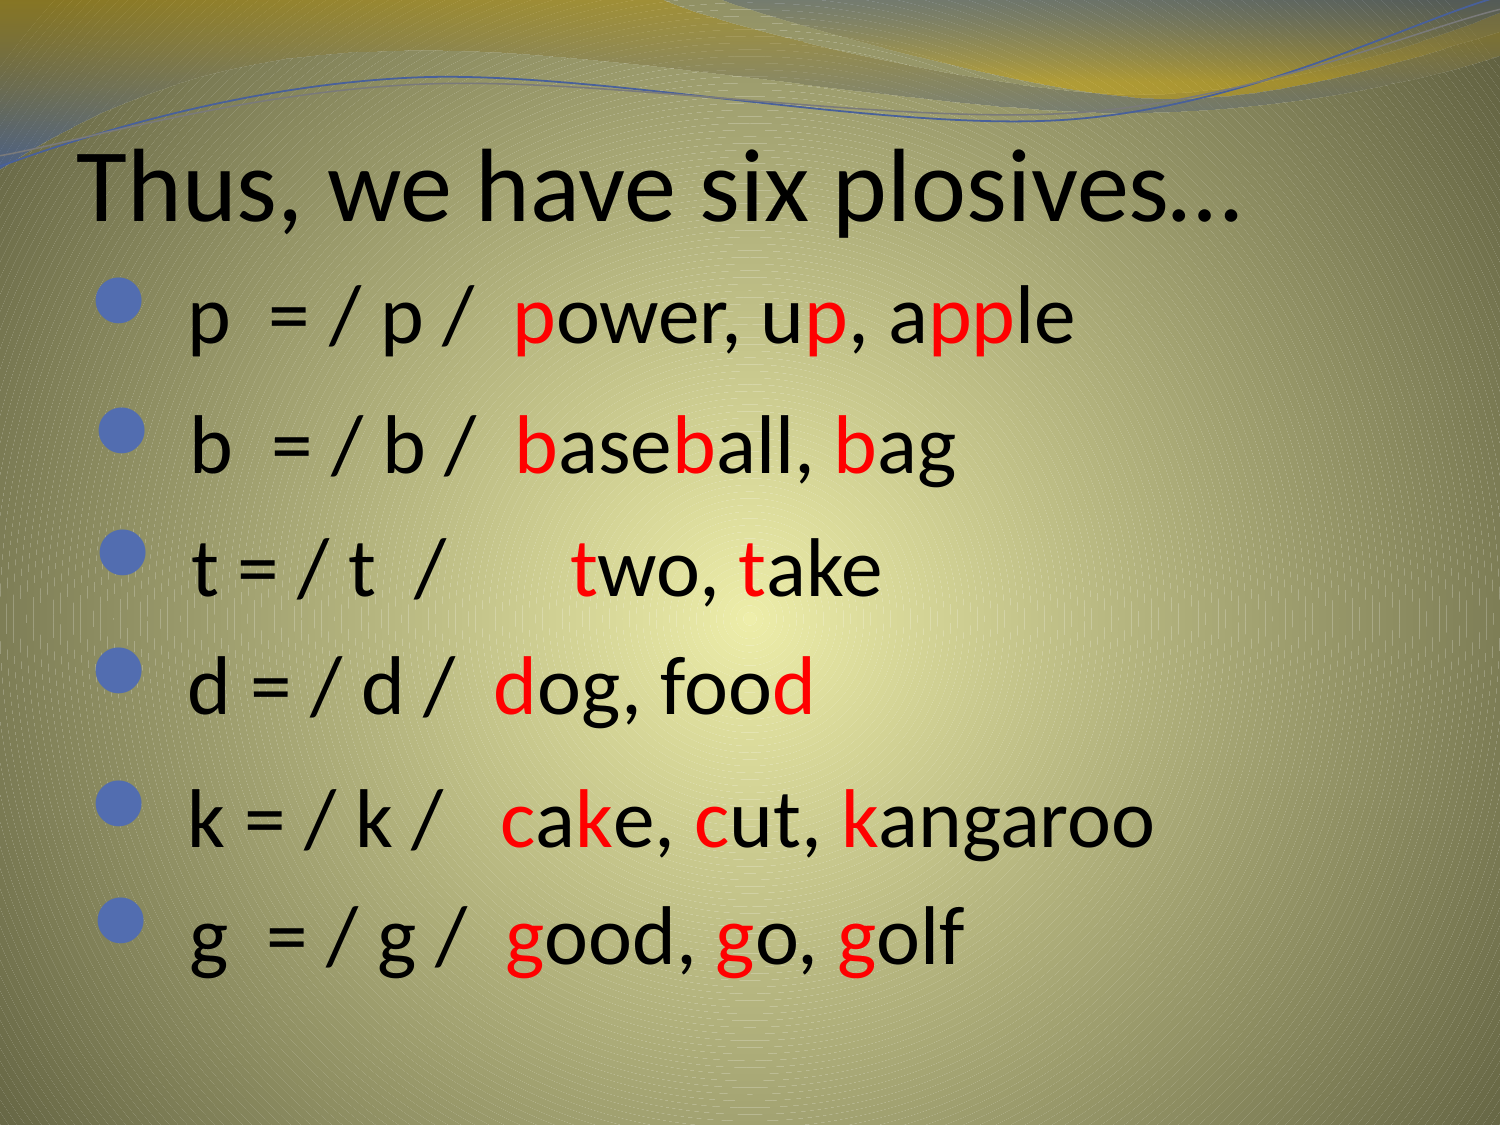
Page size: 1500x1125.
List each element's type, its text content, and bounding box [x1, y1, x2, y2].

text_box d = / d / dog, food [74, 623, 1394, 752]
text_box g = / g / good, go, golf [76, 873, 1148, 1004]
list t = / t / two, take [78, 505, 1429, 634]
text_box p = / p / power, up, apple [75, 253, 1147, 372]
text_box k = / k / cake, cut, kangaroo [74, 756, 1311, 887]
text_box b = / b / baseball, bag [77, 383, 1149, 504]
title Thus, we have six plosives… [76, 54, 1427, 243]
